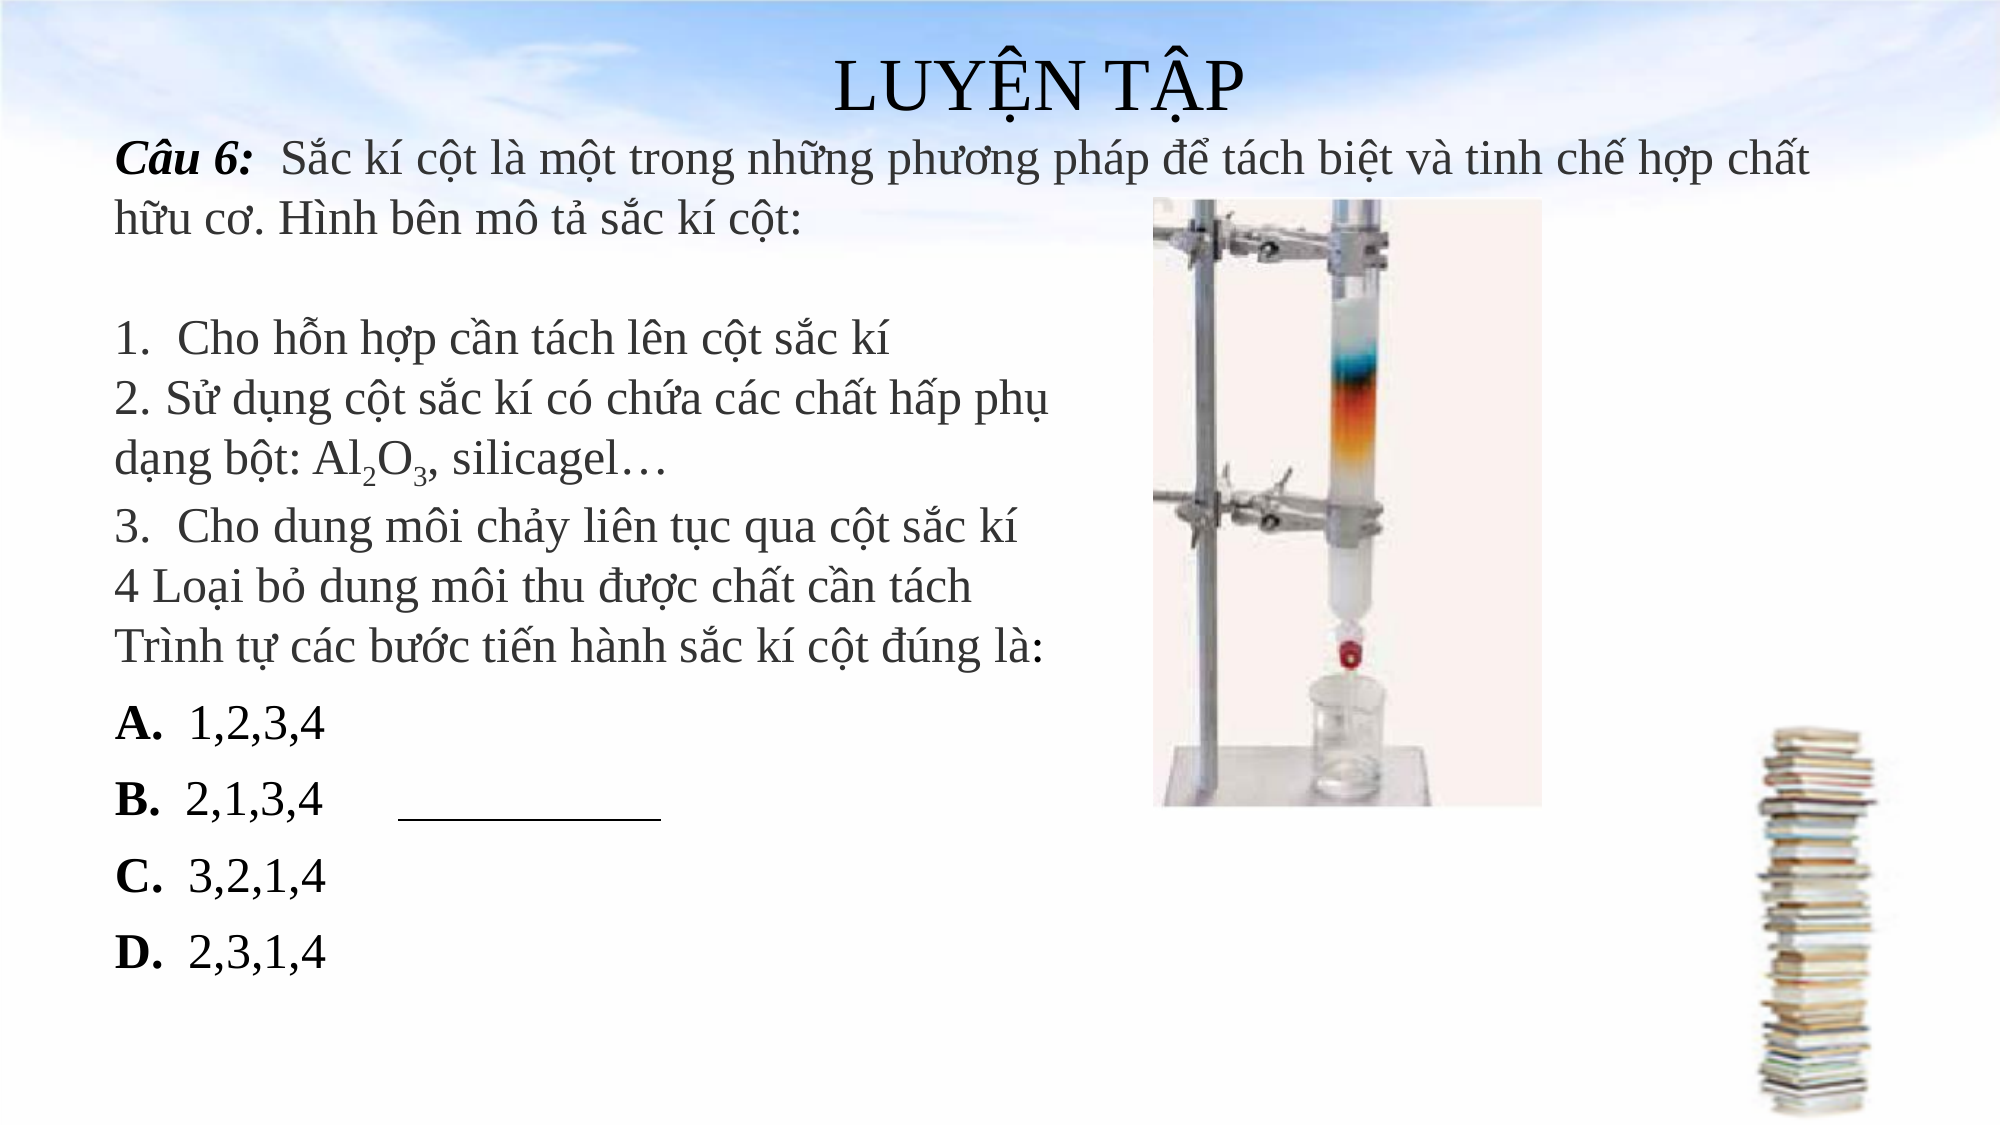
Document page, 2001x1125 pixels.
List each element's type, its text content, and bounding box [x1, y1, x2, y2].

picture [0, 0, 2000, 1125]
title LUYỆN TẬP [632, 27, 1448, 116]
list Câu 6: Sắc kí cột là một trong những phương pháp để tách biệt và tinh chế hợp chất hữu cơ. Hình bên mô tả sắc kí cột: 1. Cho hỗn hợp cần tách lên cột sắc kí 2. Sử dụng cột sắc kí có chứa các chất hấp phụ dạng bột: Al2O3, silicagel… 3. Cho dung môi chảy liên tục qua cột sắc kí 4 Loại bỏ dung môi thu được chất cần tách Trình tự các bước tiến hành sắc kí cột đúng là: A. 1,2,3,4 B. 2,1,3,4 C. 3,2,1,4 D. 2,3,1,4 [99, 116, 1901, 1125]
picture [1152, 197, 1542, 811]
